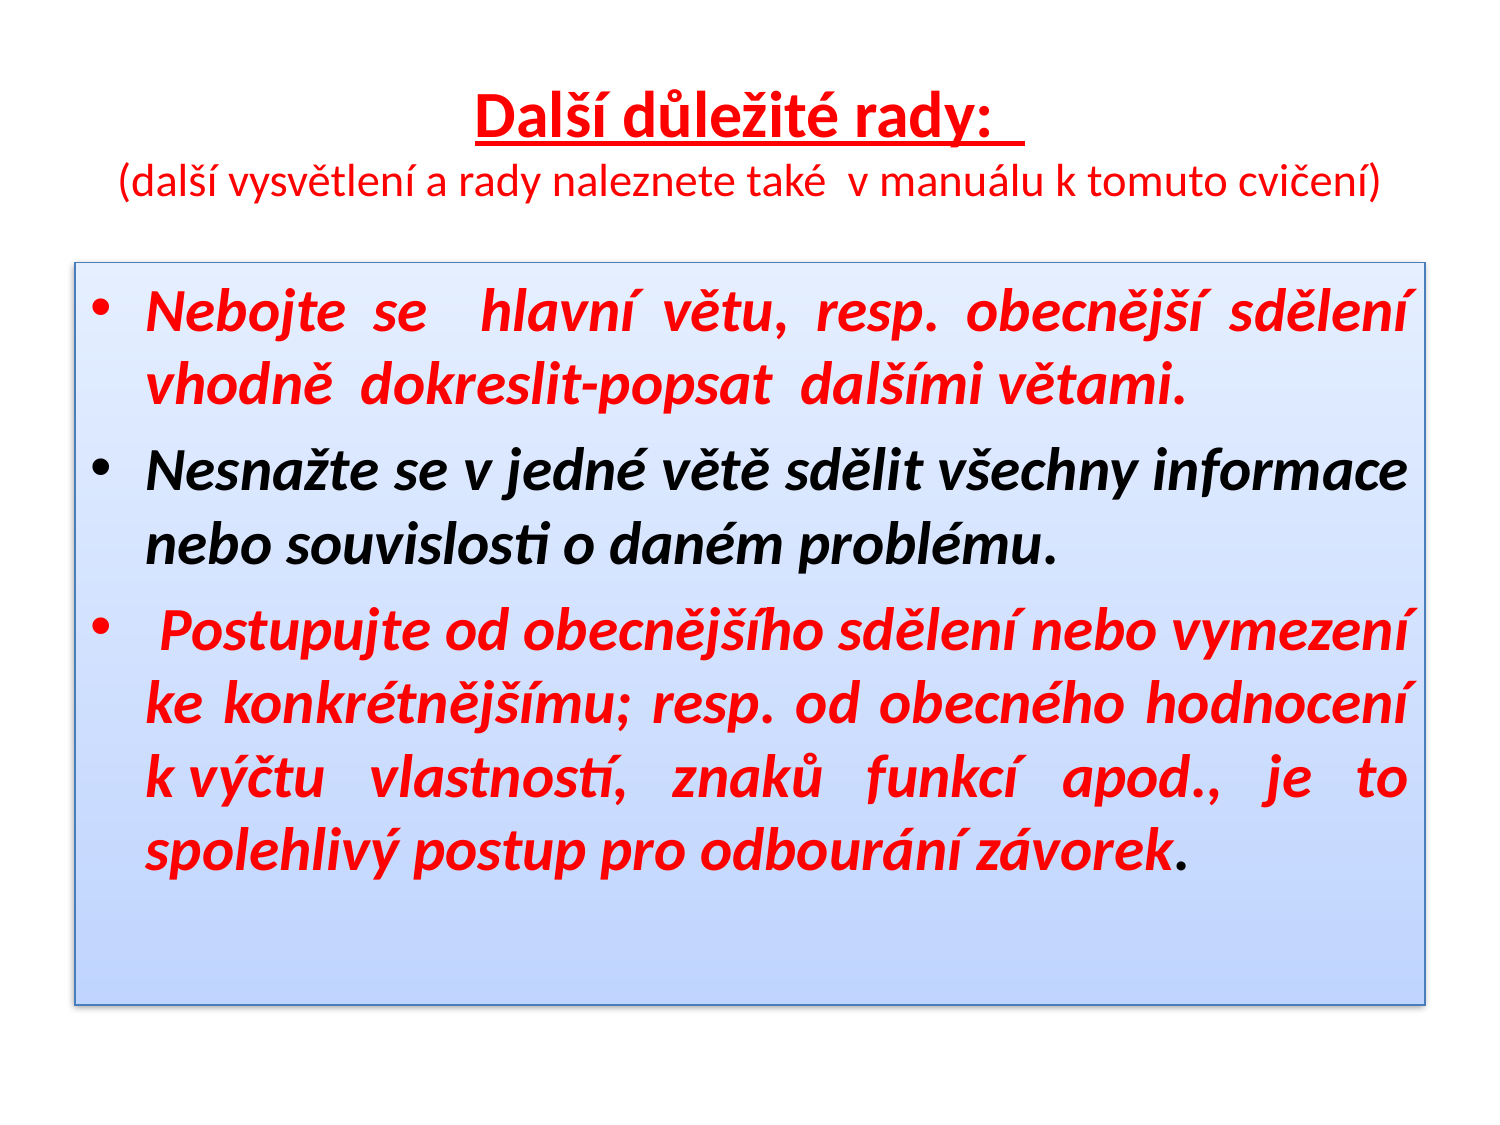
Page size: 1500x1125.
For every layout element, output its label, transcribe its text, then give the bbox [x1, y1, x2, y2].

list Nebojte se hlavní větu, resp. obecnější sdělení vhodně dokreslit-popsat dalšími větami. Nesnažte se v jedné větě sdělit všechny informace nebo souvislosti o daném problému. Postupujte od obecnějšího sdělení nebo vymezení ke konkrétnějšímu; resp. od obecného hodnocení k výčtu vlastností, znaků funkcí apod., je to spolehlivý postup pro odbourání závorek. [74, 262, 1426, 1006]
title Další důležité rady: (další vysvětlení a rady naleznete také v manuálu k tomuto cvičení) [74, 44, 1426, 233]
